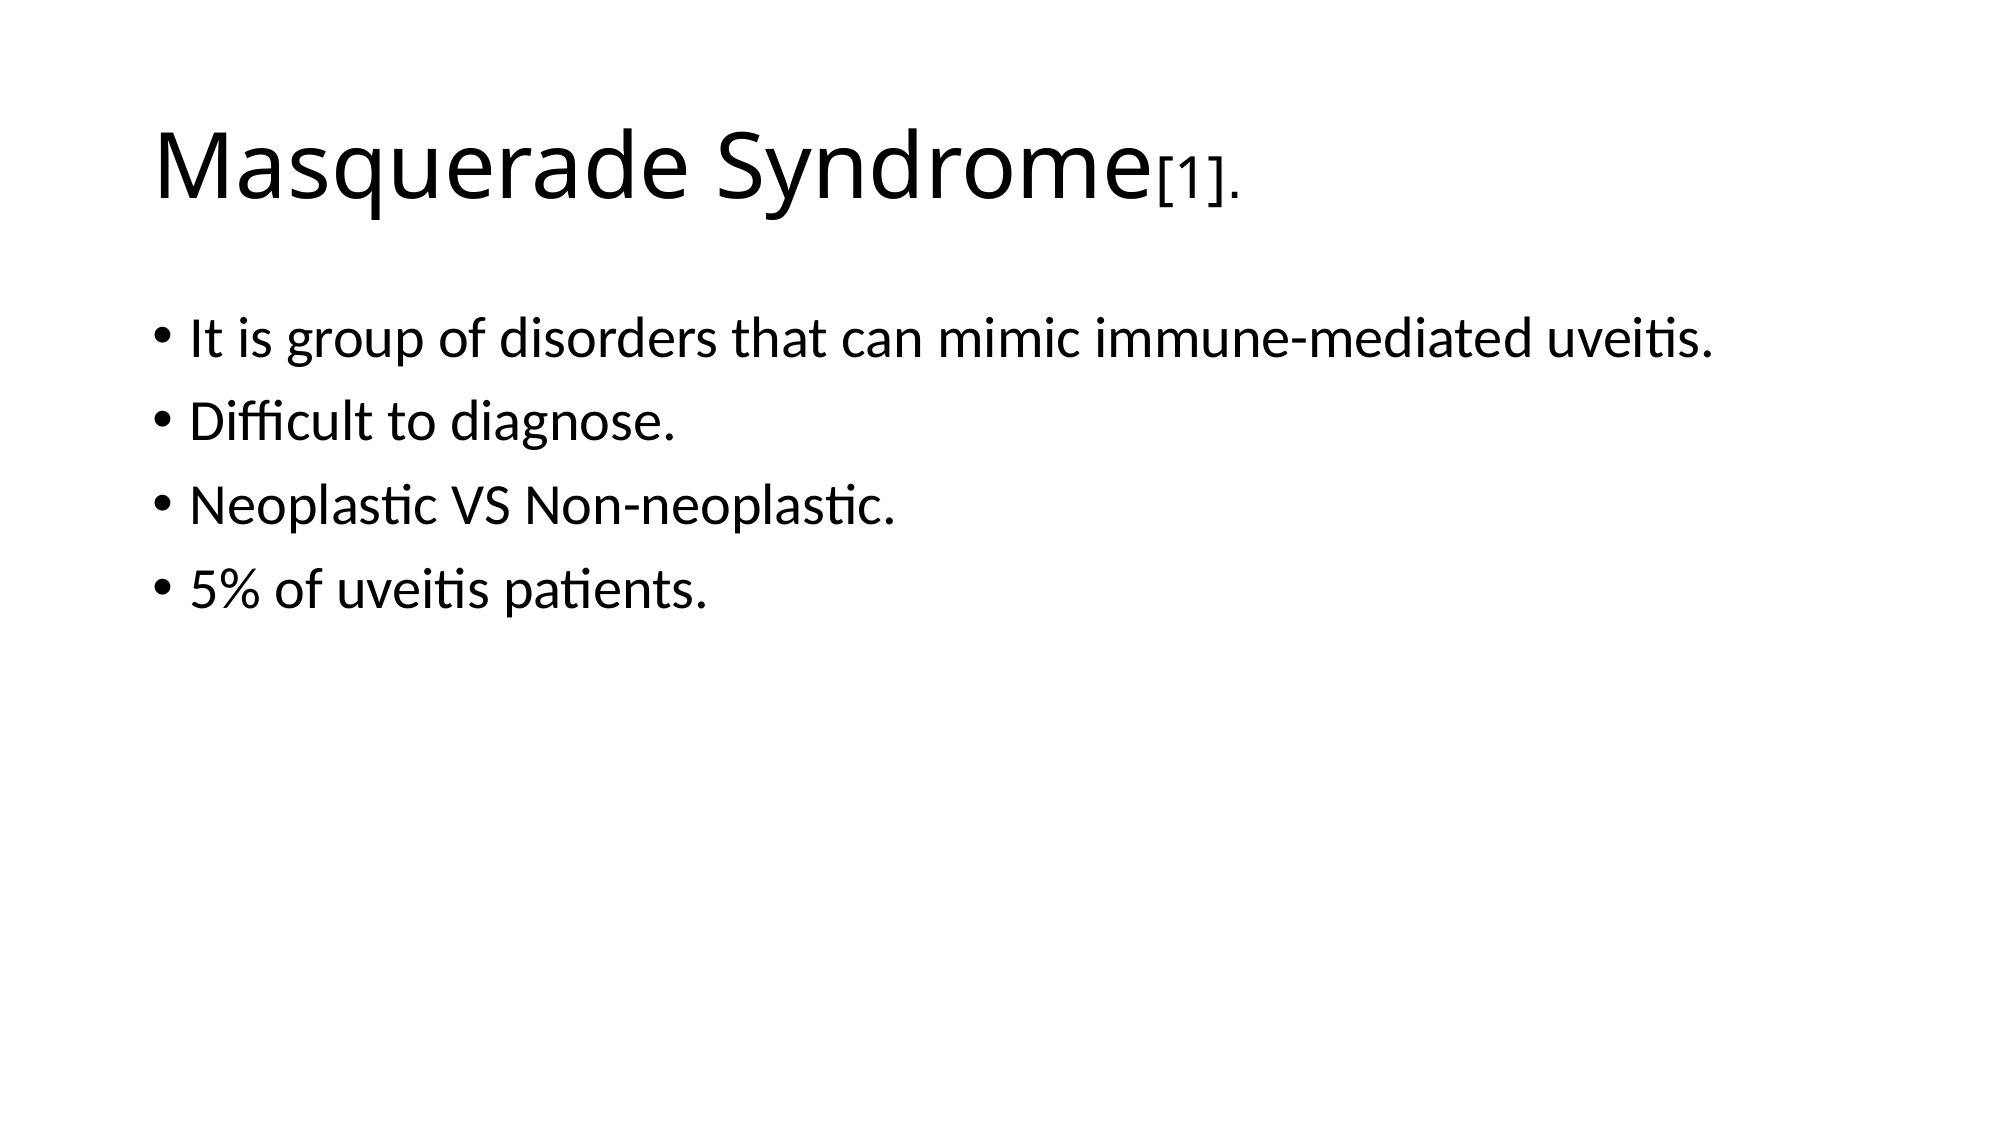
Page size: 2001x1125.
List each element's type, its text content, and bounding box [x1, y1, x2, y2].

title Masquerade Syndrome[1]. [137, 59, 1863, 278]
list It is group of disorders that can mimic immune-mediated uveitis. Difficult to diagnose. Neoplastic VS Non-neoplastic. 5% of uveitis patients. [137, 299, 1863, 1014]
